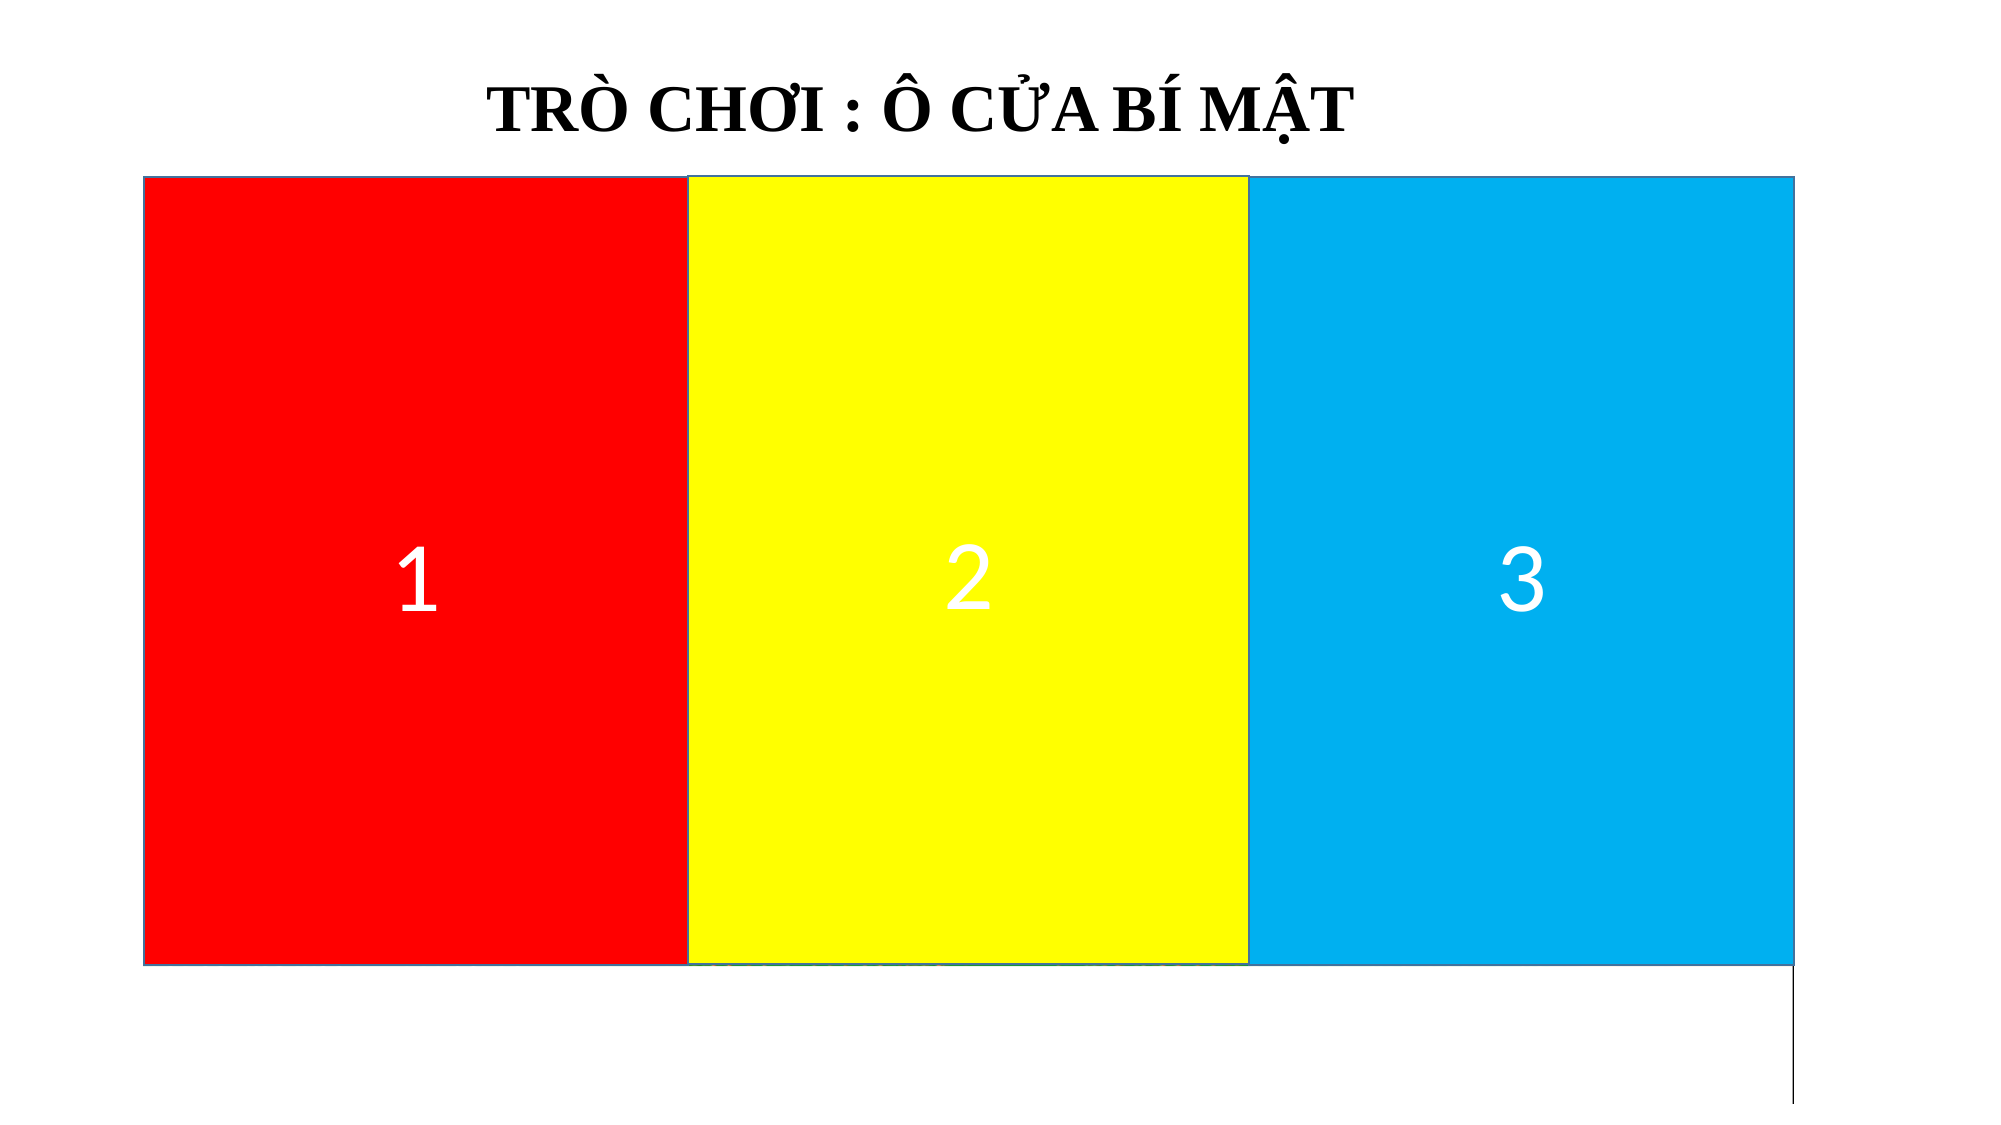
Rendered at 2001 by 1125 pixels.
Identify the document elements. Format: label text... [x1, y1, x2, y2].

picture [143, 175, 1794, 1104]
picture [1502, 547, 1542, 611]
text_box TRÒ CHƠI : Ô CỬA BÍ MẬT [265, 57, 1593, 153]
